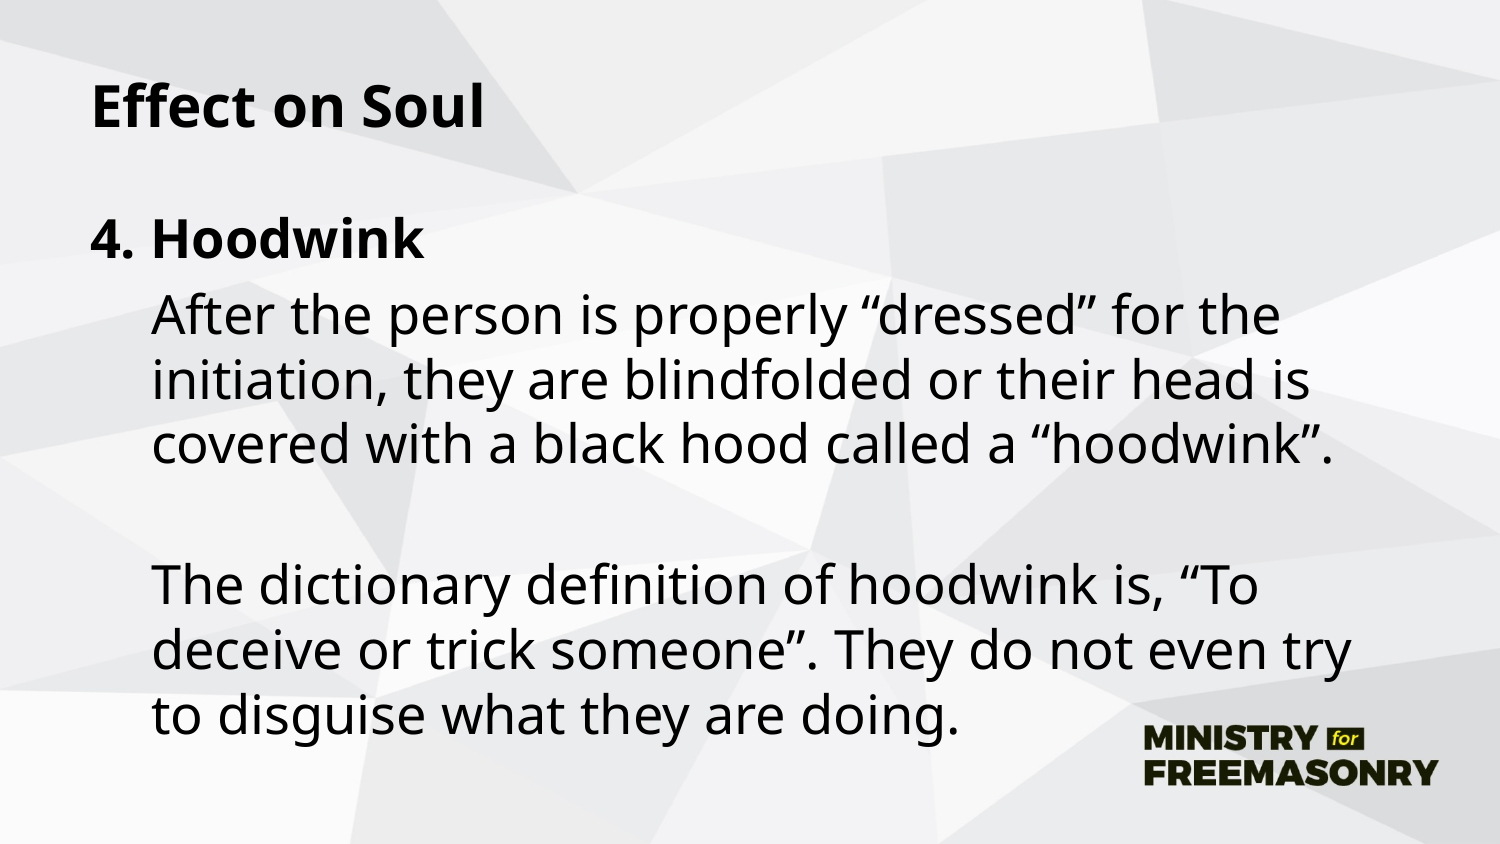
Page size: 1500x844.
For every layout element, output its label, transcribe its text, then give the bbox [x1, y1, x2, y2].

picture [0, 0, 1500, 844]
list 4. Hoodwink After the person is properly “dressed” for the initiation, they are blindfolded or their head is covered with a black hood called a “hoodwink”. The dictionary definition of hoodwink is, “To deceive or trick someone”. They do not even try to disguise what they are doing. [75, 196, 1425, 754]
title Effect on Soul [75, 33, 1425, 175]
